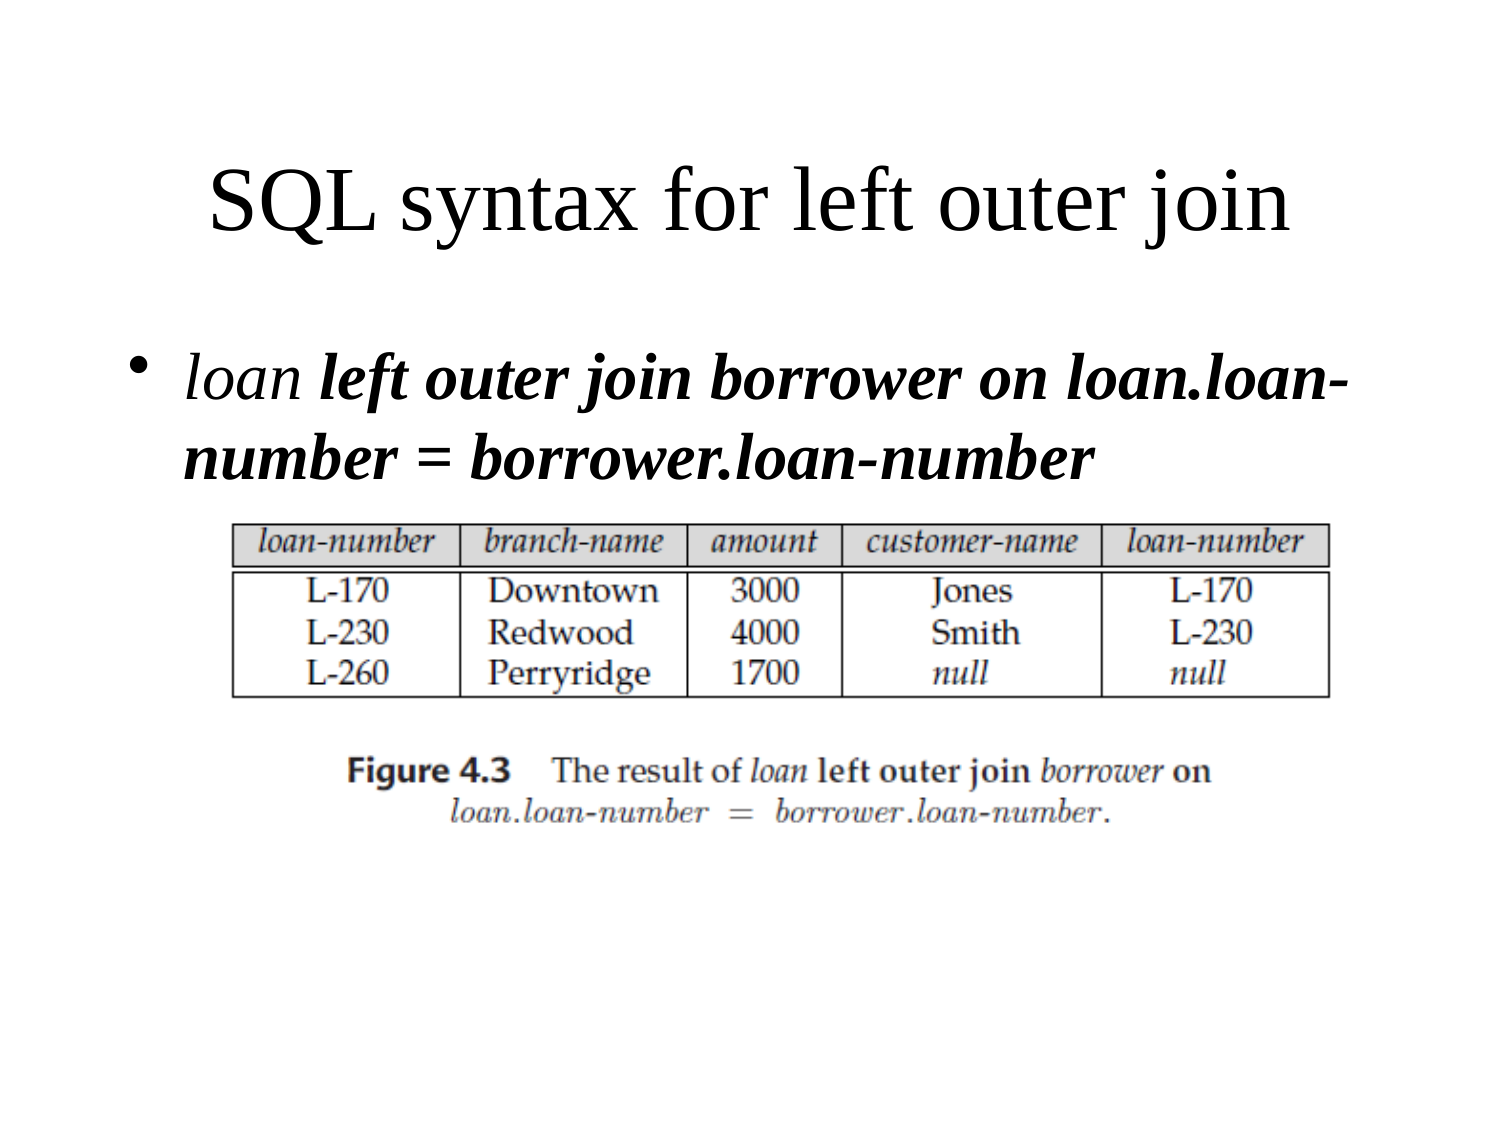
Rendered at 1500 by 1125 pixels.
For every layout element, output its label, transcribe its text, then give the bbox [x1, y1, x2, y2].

picture [199, 499, 1361, 846]
list loan left outer join borrower on loan.loan-number = borrower.loan-number [112, 324, 1388, 1001]
title SQL syntax for left outer join [112, 99, 1388, 288]
